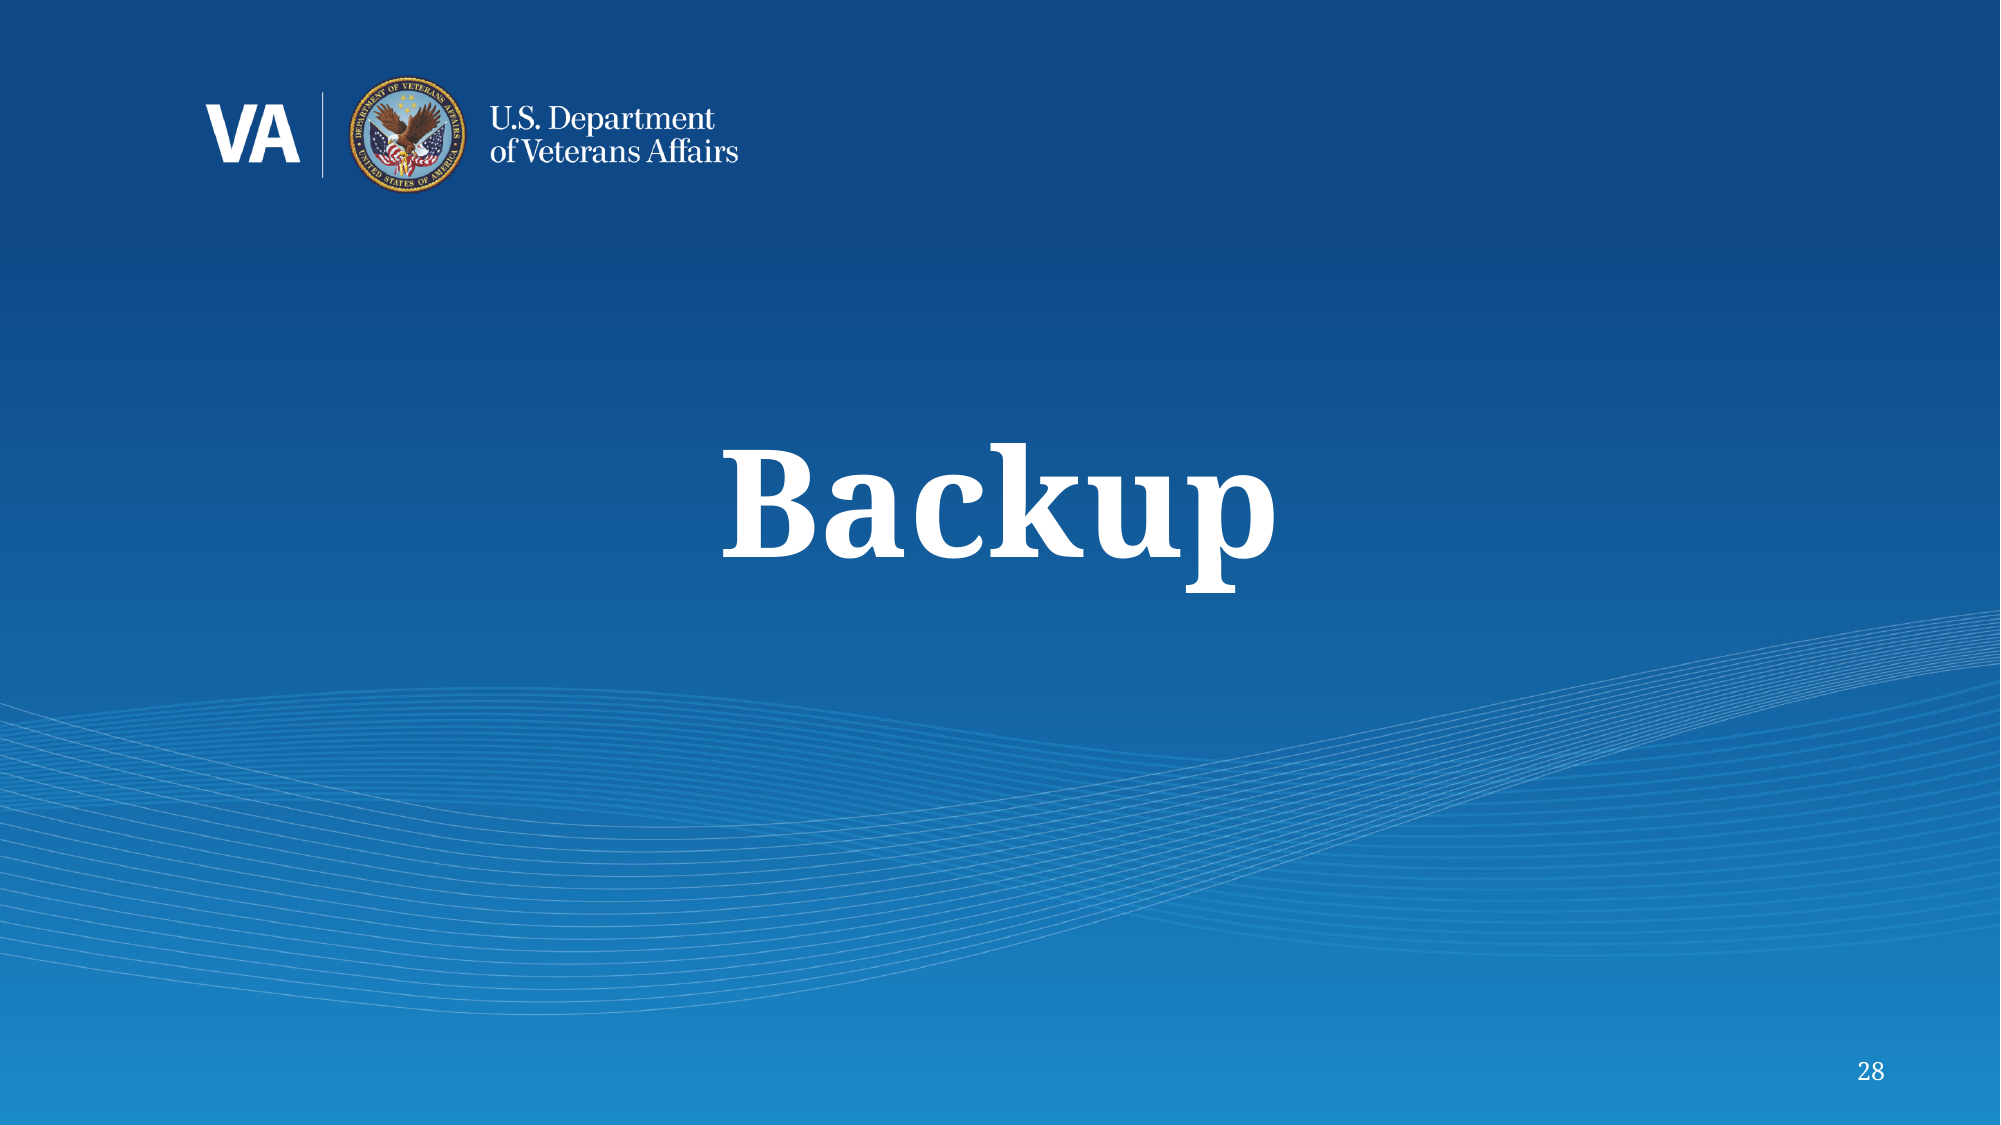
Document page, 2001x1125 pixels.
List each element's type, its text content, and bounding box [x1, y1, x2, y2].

picture [0, 0, 2000, 1125]
text_box Backup [387, 399, 1613, 595]
slide_number 28 [1433, 1042, 1900, 1103]
